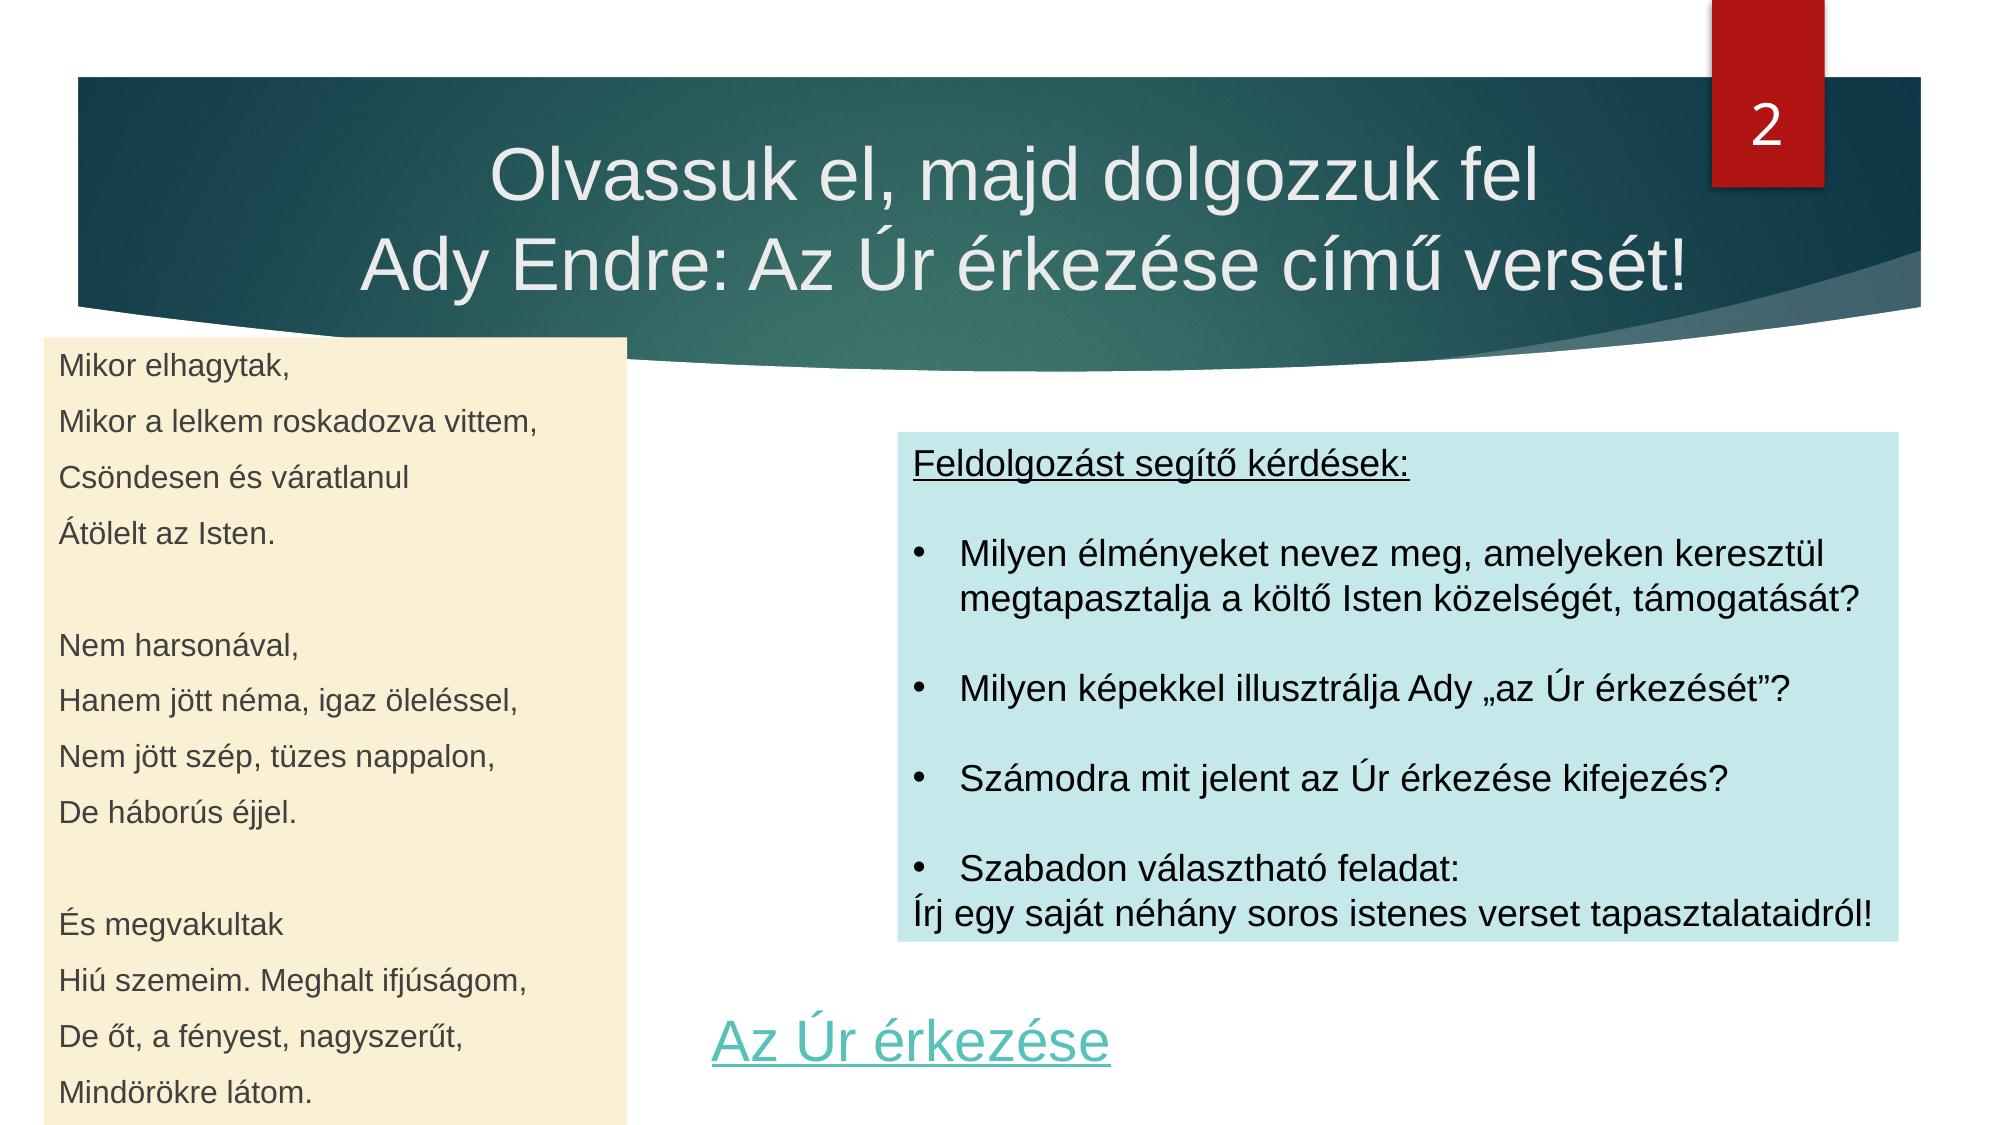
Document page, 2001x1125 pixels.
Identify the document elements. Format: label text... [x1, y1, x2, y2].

title Olvassuk el, majd dolgozzuk fel Ady Endre: Az Úr érkezése című versét! [189, 101, 1862, 329]
text_box Feldolgozást segítő kérdések: Milyen élményeket nevez meg, amelyeken keresztül megtapasztalja a költő Isten közelségét, támogatását? Milyen képekkel illusztrálja Ady „az Úr érkezését”? Számodra mit jelent az Úr érkezése kifejezés? Szabadon választható feladat: Írj egy saját néhány soros istenes verset tapasztalataidról! [897, 431, 1899, 942]
text_box Az Úr érkezése [696, 995, 1126, 1081]
list Mikor elhagytak, Mikor a lelkem roskadozva vittem, Csöndesen és váratlanul Átölelt az Isten. Nem harsonával, Hanem jött néma, igaz öleléssel, Nem jött szép, tüzes nappalon, De háborús éjjel. És megvakultak Hiú szemeim. Meghalt ifjúságom, De őt, a fényest, nagyszerűt, Mindörökre látom. [43, 337, 628, 1125]
slide_number 2 [1698, 48, 1836, 175]
